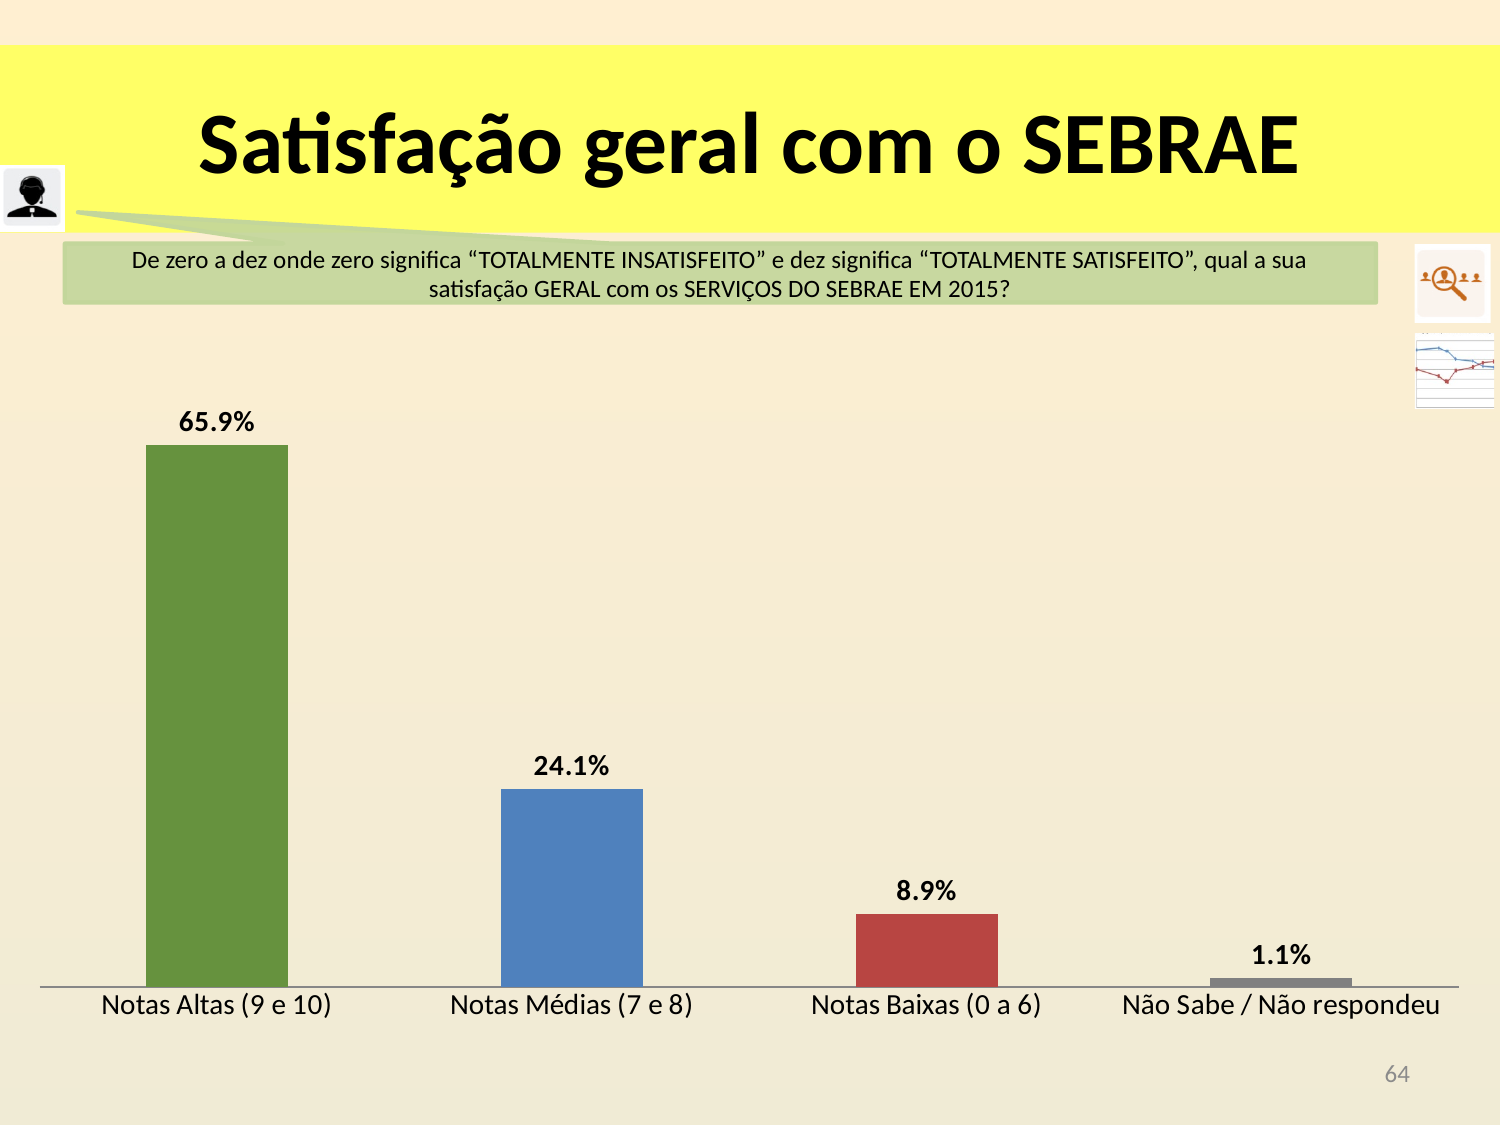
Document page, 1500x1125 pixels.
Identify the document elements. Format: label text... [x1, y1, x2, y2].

chart [9, 399, 1489, 1036]
picture [1414, 333, 1495, 410]
text_box De zero a dez onde zero significa “TOTALMENTE INSATISFEITO” e dez significa “TOTALMENTE SATISFEITO”, qual a sua satisfação GERAL com os SERVIÇOS DO SEBRAE EM 2015? [62, 210, 1379, 305]
picture [1414, 244, 1491, 324]
picture [0, 164, 66, 232]
title Satisfação geral com o SEBRAE [0, 45, 1500, 233]
slide_number 64 [1074, 1044, 1425, 1103]
